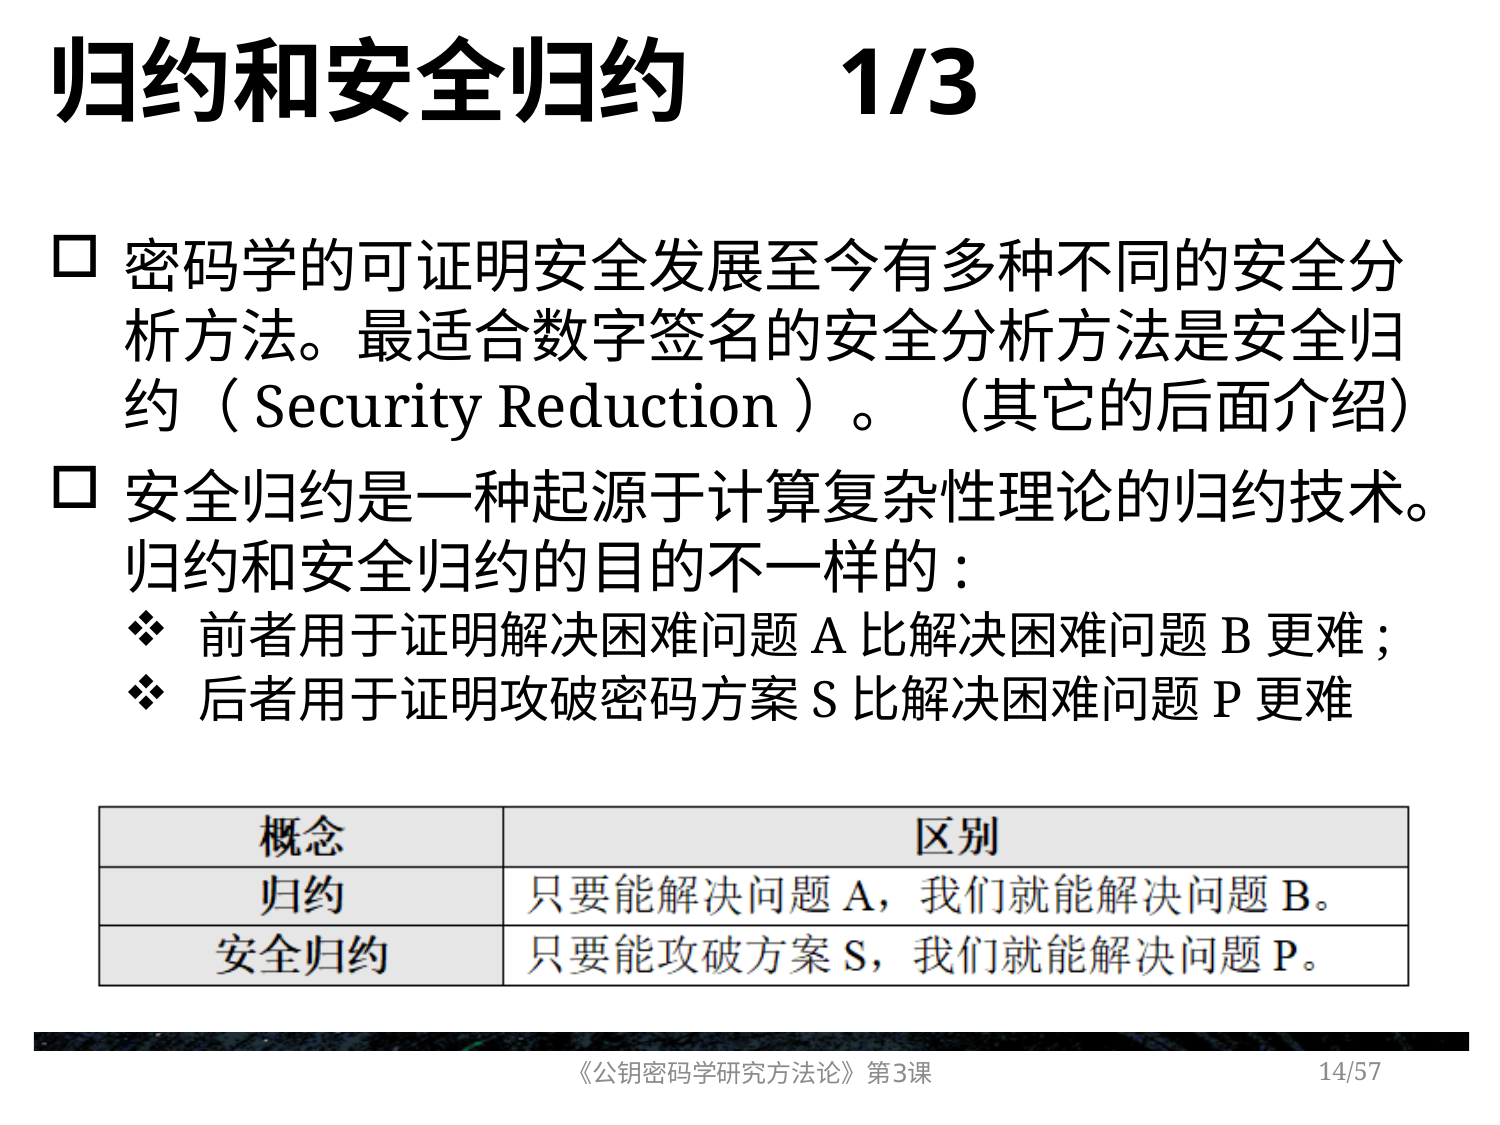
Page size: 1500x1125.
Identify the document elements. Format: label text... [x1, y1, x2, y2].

footer 《公钥密码学研究方法论》第3课 [496, 1042, 1004, 1103]
picture [74, 771, 1429, 1001]
title 归约和安全归约 1/3 [33, 27, 1470, 166]
slide_number /57 [1059, 1042, 1397, 1103]
picture [33, 1032, 1470, 1051]
list 密码学的可证明安全发展至今有多种不同的安全分析方法。最适合数字签名的安全分析方法是安全归约（Security Reduction）。 （其它的后面介绍） 安全归约是一种起源于计算复杂性理论的归约技术。归约和安全归约的目的不一样的: 前者用于证明解决困难问题A比解决困难问题B更难; 后者用于证明攻破密码方案S比解决困难问题P更难 [33, 221, 1470, 747]
